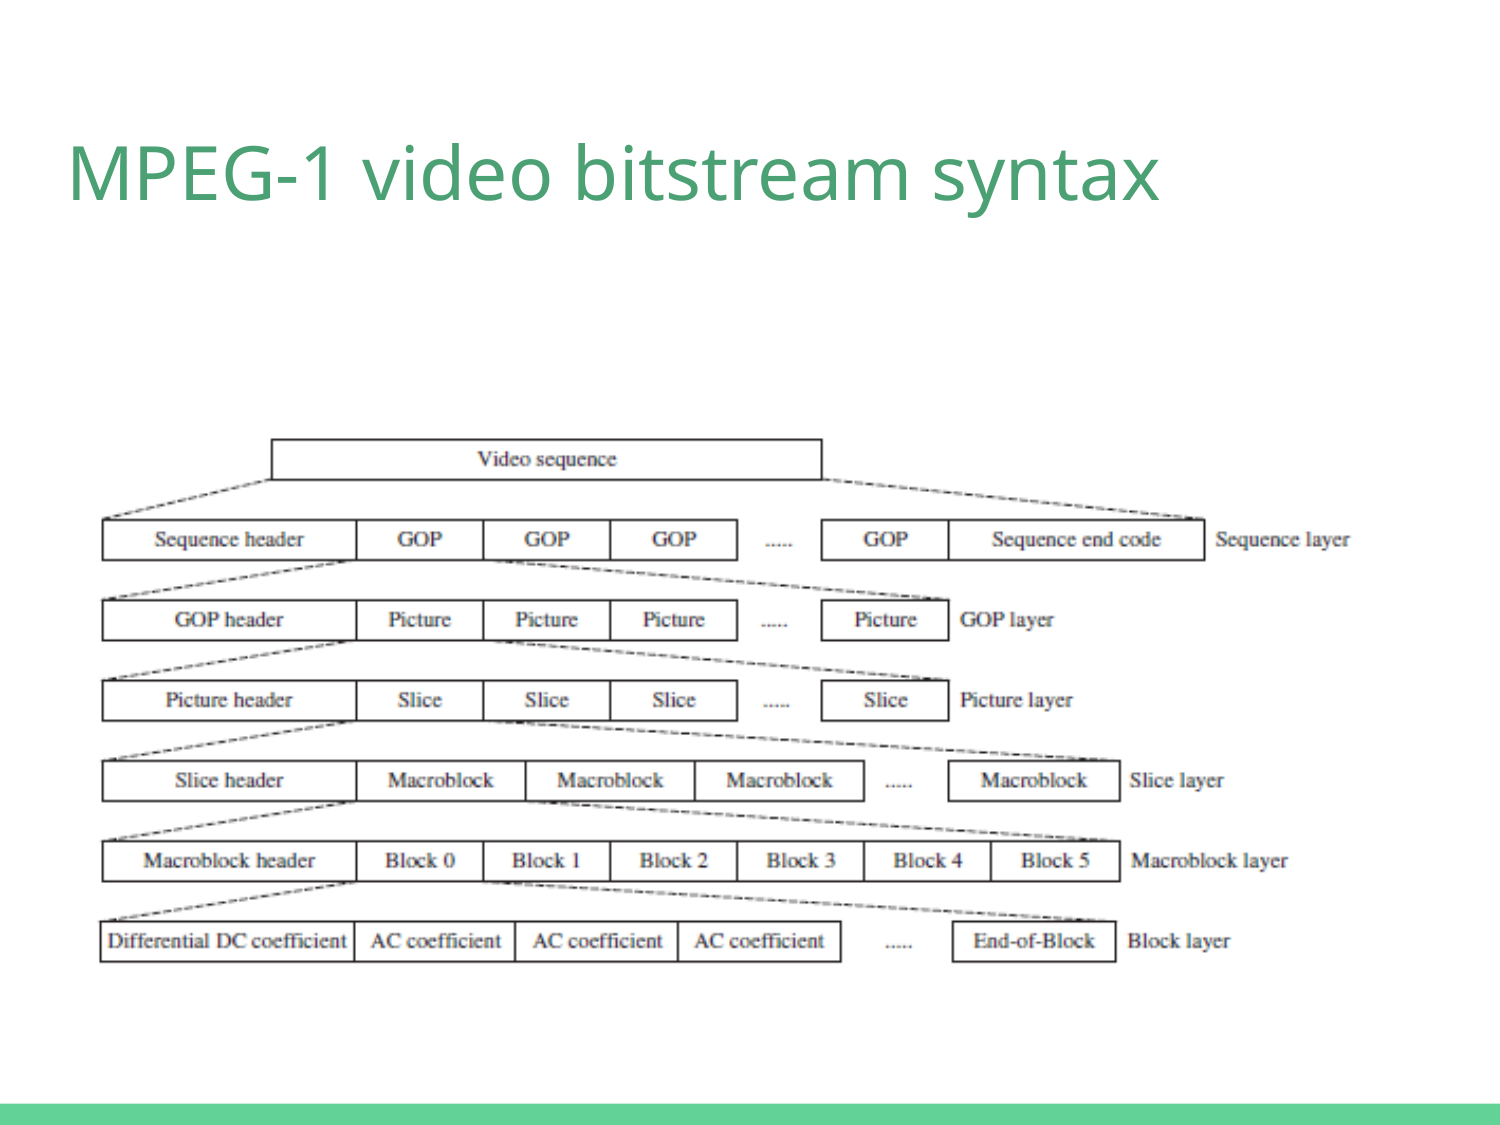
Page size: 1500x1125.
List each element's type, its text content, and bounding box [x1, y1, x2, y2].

picture [62, 399, 1407, 995]
title MPEG-1 video bitstream syntax [51, 97, 1449, 223]
